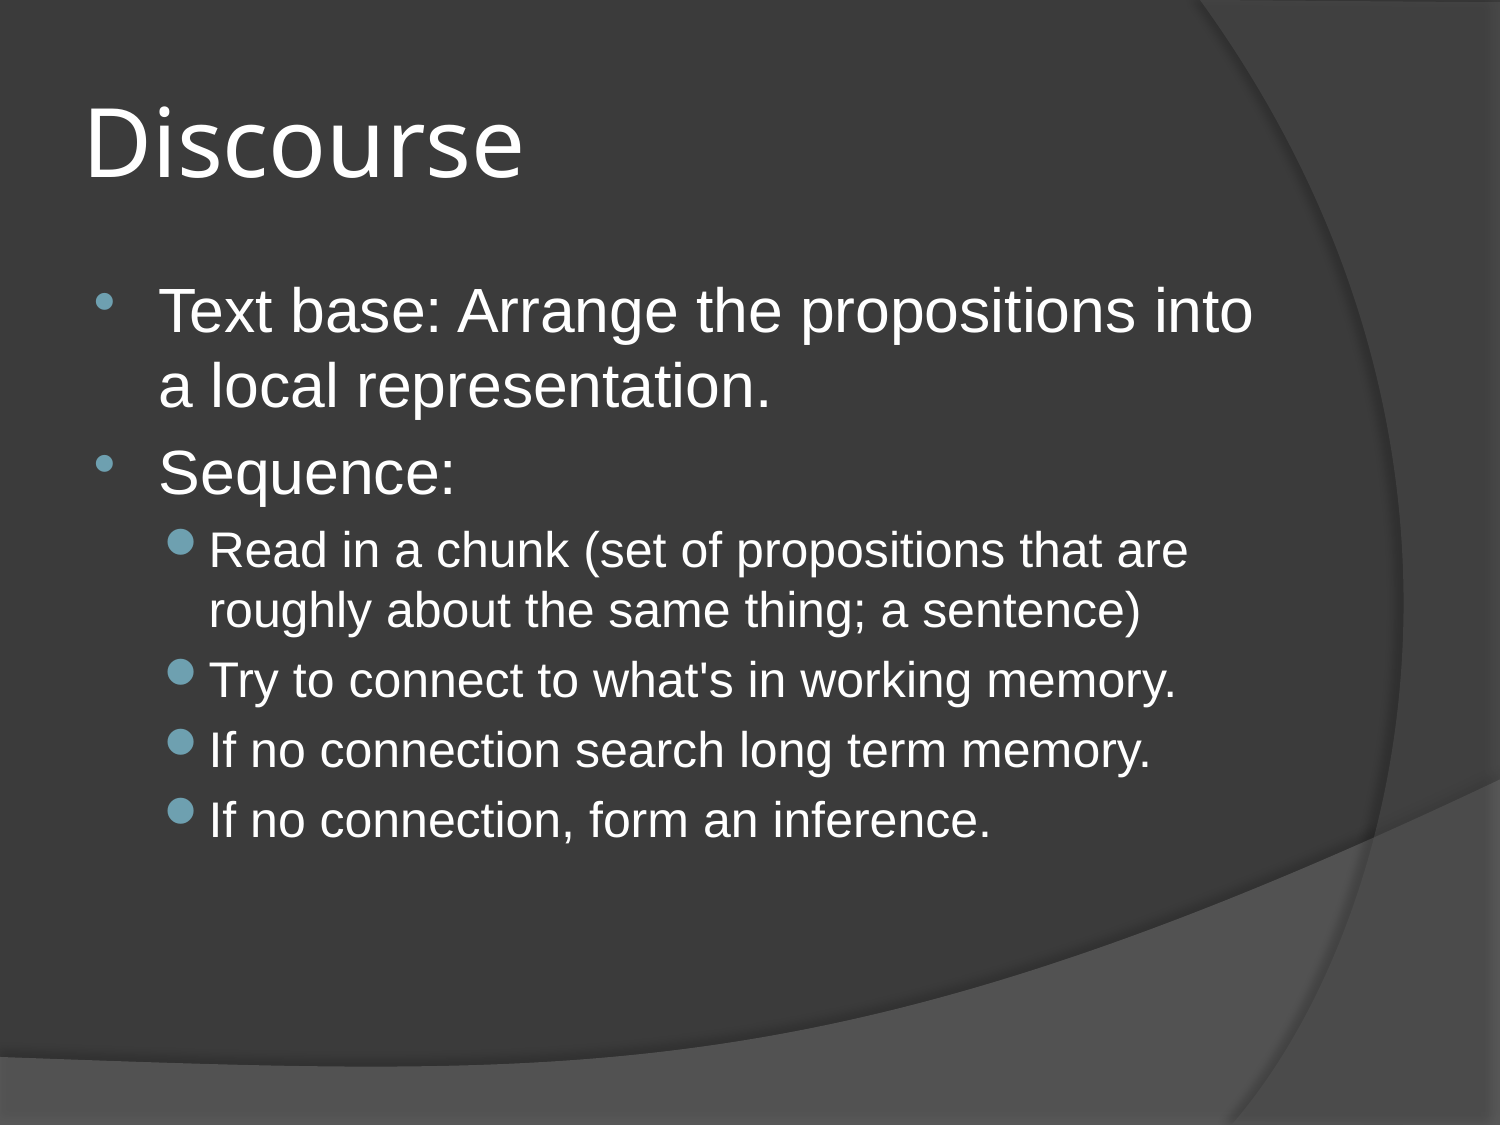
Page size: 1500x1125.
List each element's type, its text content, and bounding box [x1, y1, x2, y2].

list Text base: Arrange the propositions into a local representation. Sequence: Read in a chunk (set of propositions that are roughly about the same thing; a sentence) Try to connect to what's in working memory. If no connection search long term memory. If no connection, form an inference. [75, 262, 1300, 1005]
title Discourse [75, 45, 1300, 233]
